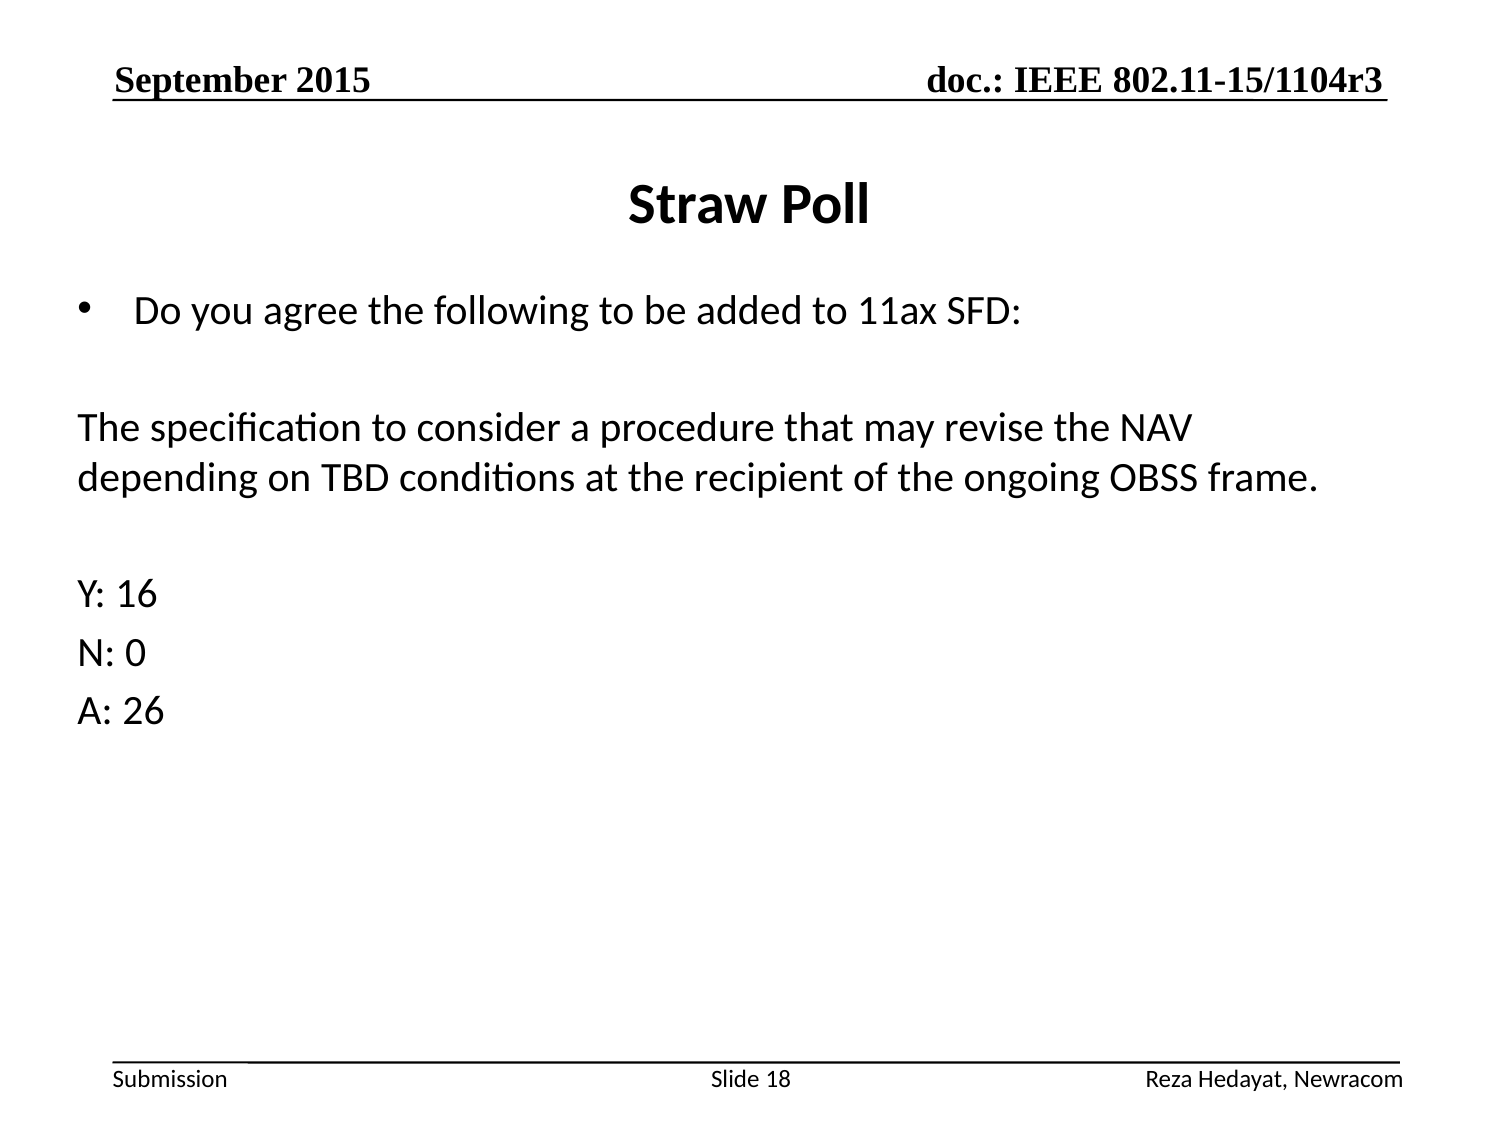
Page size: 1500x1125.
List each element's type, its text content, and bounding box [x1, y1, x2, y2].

text_box Reza Hedayat, Newracom [1145, 1062, 1405, 1093]
slide_number Slide 18 [599, 1061, 903, 1093]
title Straw Poll [112, 112, 1388, 288]
list Do you agree the following to be added to 11ax SFD: The specification to consider a procedure that may revise the NAV depending on TBD conditions at the recipient of the ongoing OBSS frame. Y: 16 N: 0 A: 26 [62, 274, 1371, 1063]
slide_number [114, 54, 374, 101]
